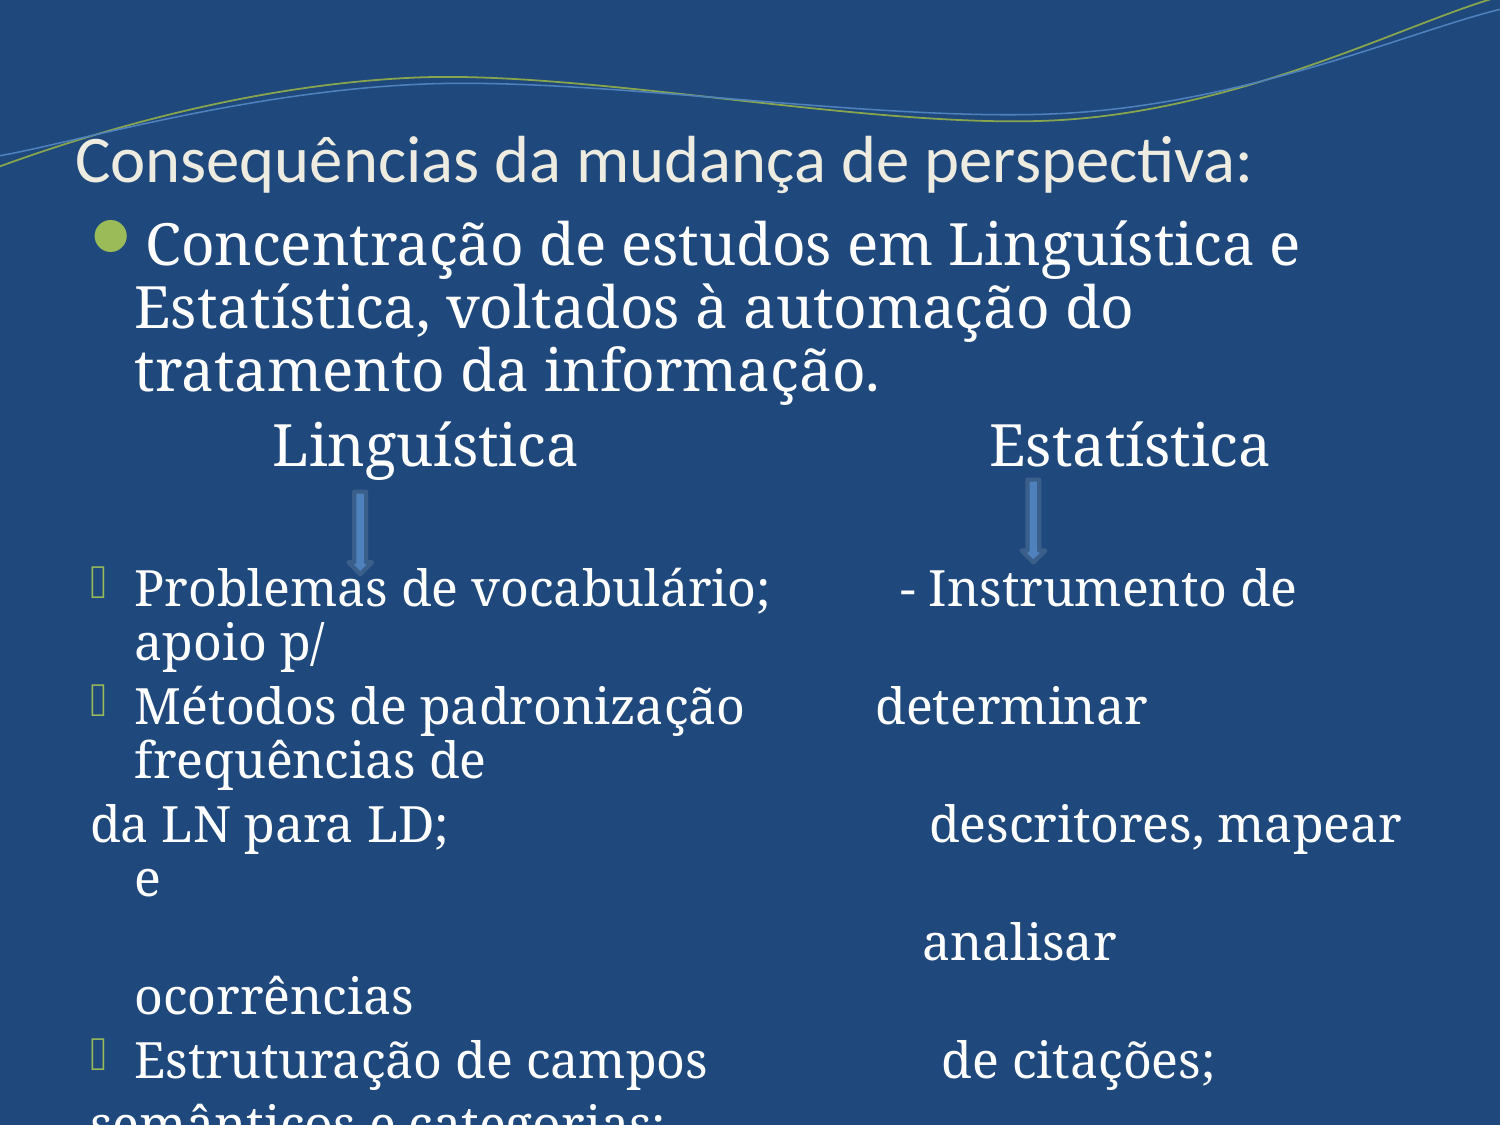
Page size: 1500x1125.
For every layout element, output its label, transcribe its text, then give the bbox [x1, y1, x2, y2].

text_box [1019, 477, 1048, 565]
title Consequências da mudança de perspectiva: [74, 44, 1426, 197]
list Concentração de estudos em Linguística e Estatística, voltados à automação do tratamento da informação. Linguística Estatística Problemas de vocabulário; - Instrumento de apoio p/ Métodos de padronização determinar frequências de da LN para LD; descritores, mapear e analisar ocorrências Estruturação de campos de citações; semânticos e categorias; [74, 207, 1426, 1006]
text_box [346, 489, 375, 577]
